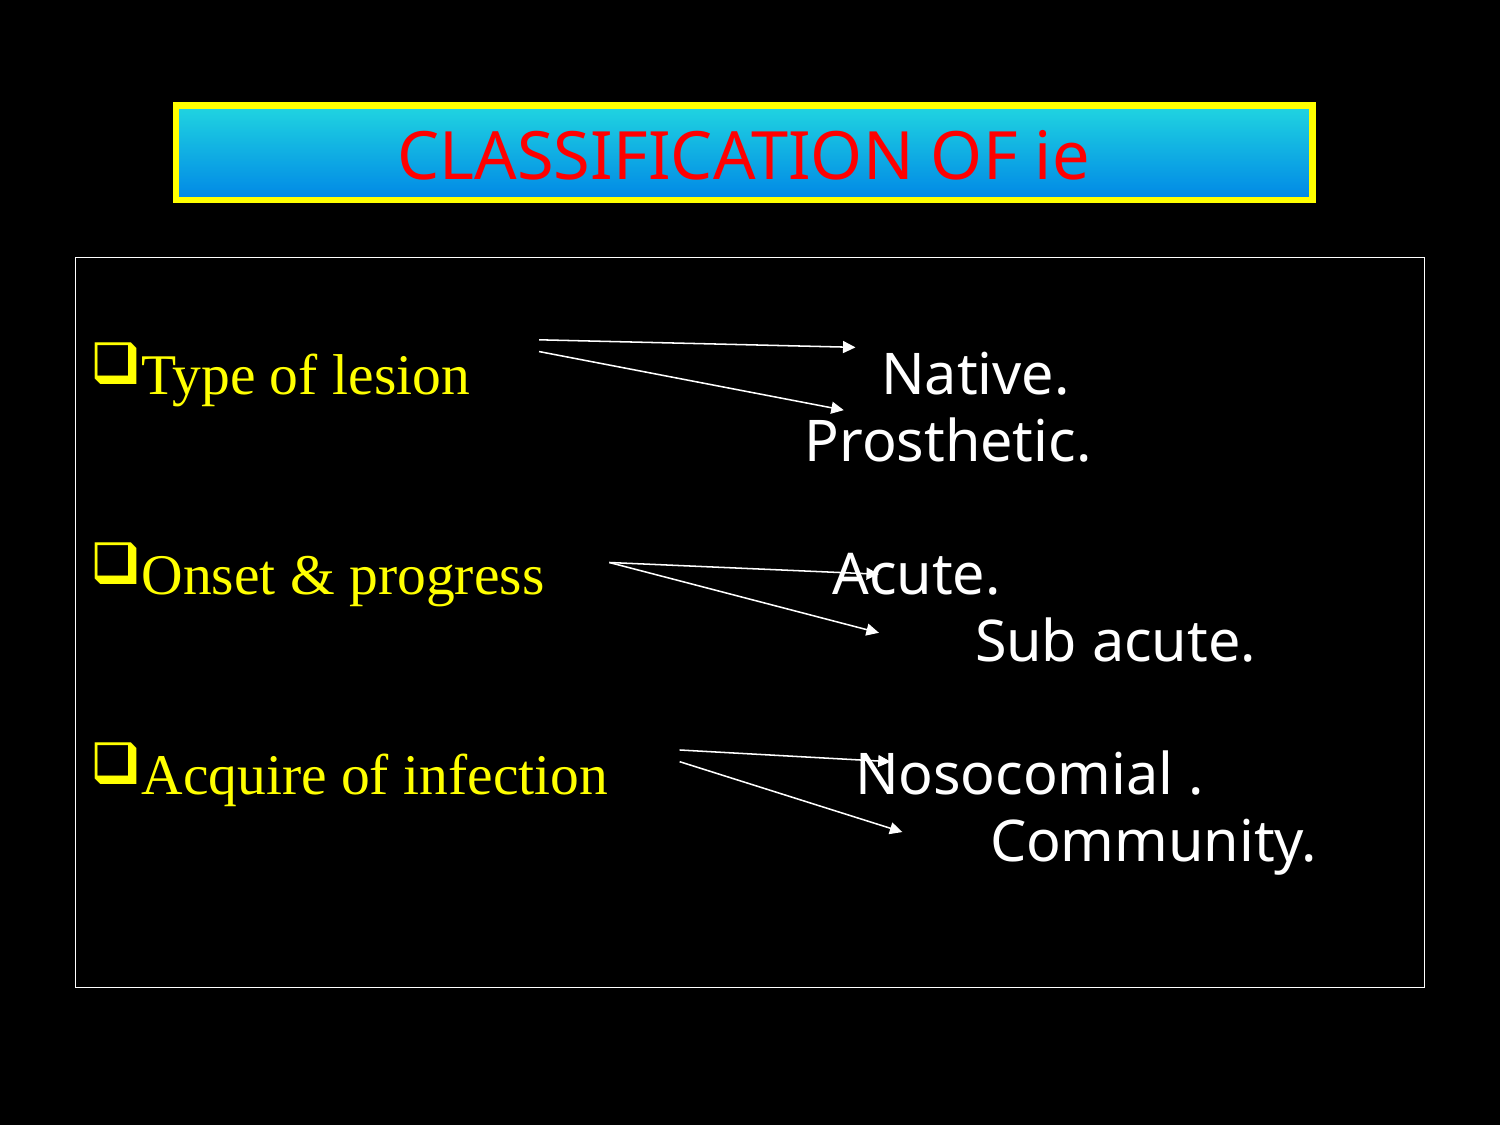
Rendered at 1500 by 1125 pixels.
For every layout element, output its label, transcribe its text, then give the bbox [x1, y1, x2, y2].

text_box [679, 761, 903, 835]
text_box [539, 351, 844, 414]
text_box [539, 339, 856, 354]
text_box [609, 562, 879, 636]
text_box [612, 562, 879, 580]
list Type of lesion Native. Prosthetic. Onset & progress Acute. Sub acute. Acquire of infection Nosocomial . Community. [75, 257, 1425, 988]
text_box [679, 749, 891, 768]
text_box CLASSIFICATION OF ie [175, 105, 1313, 201]
